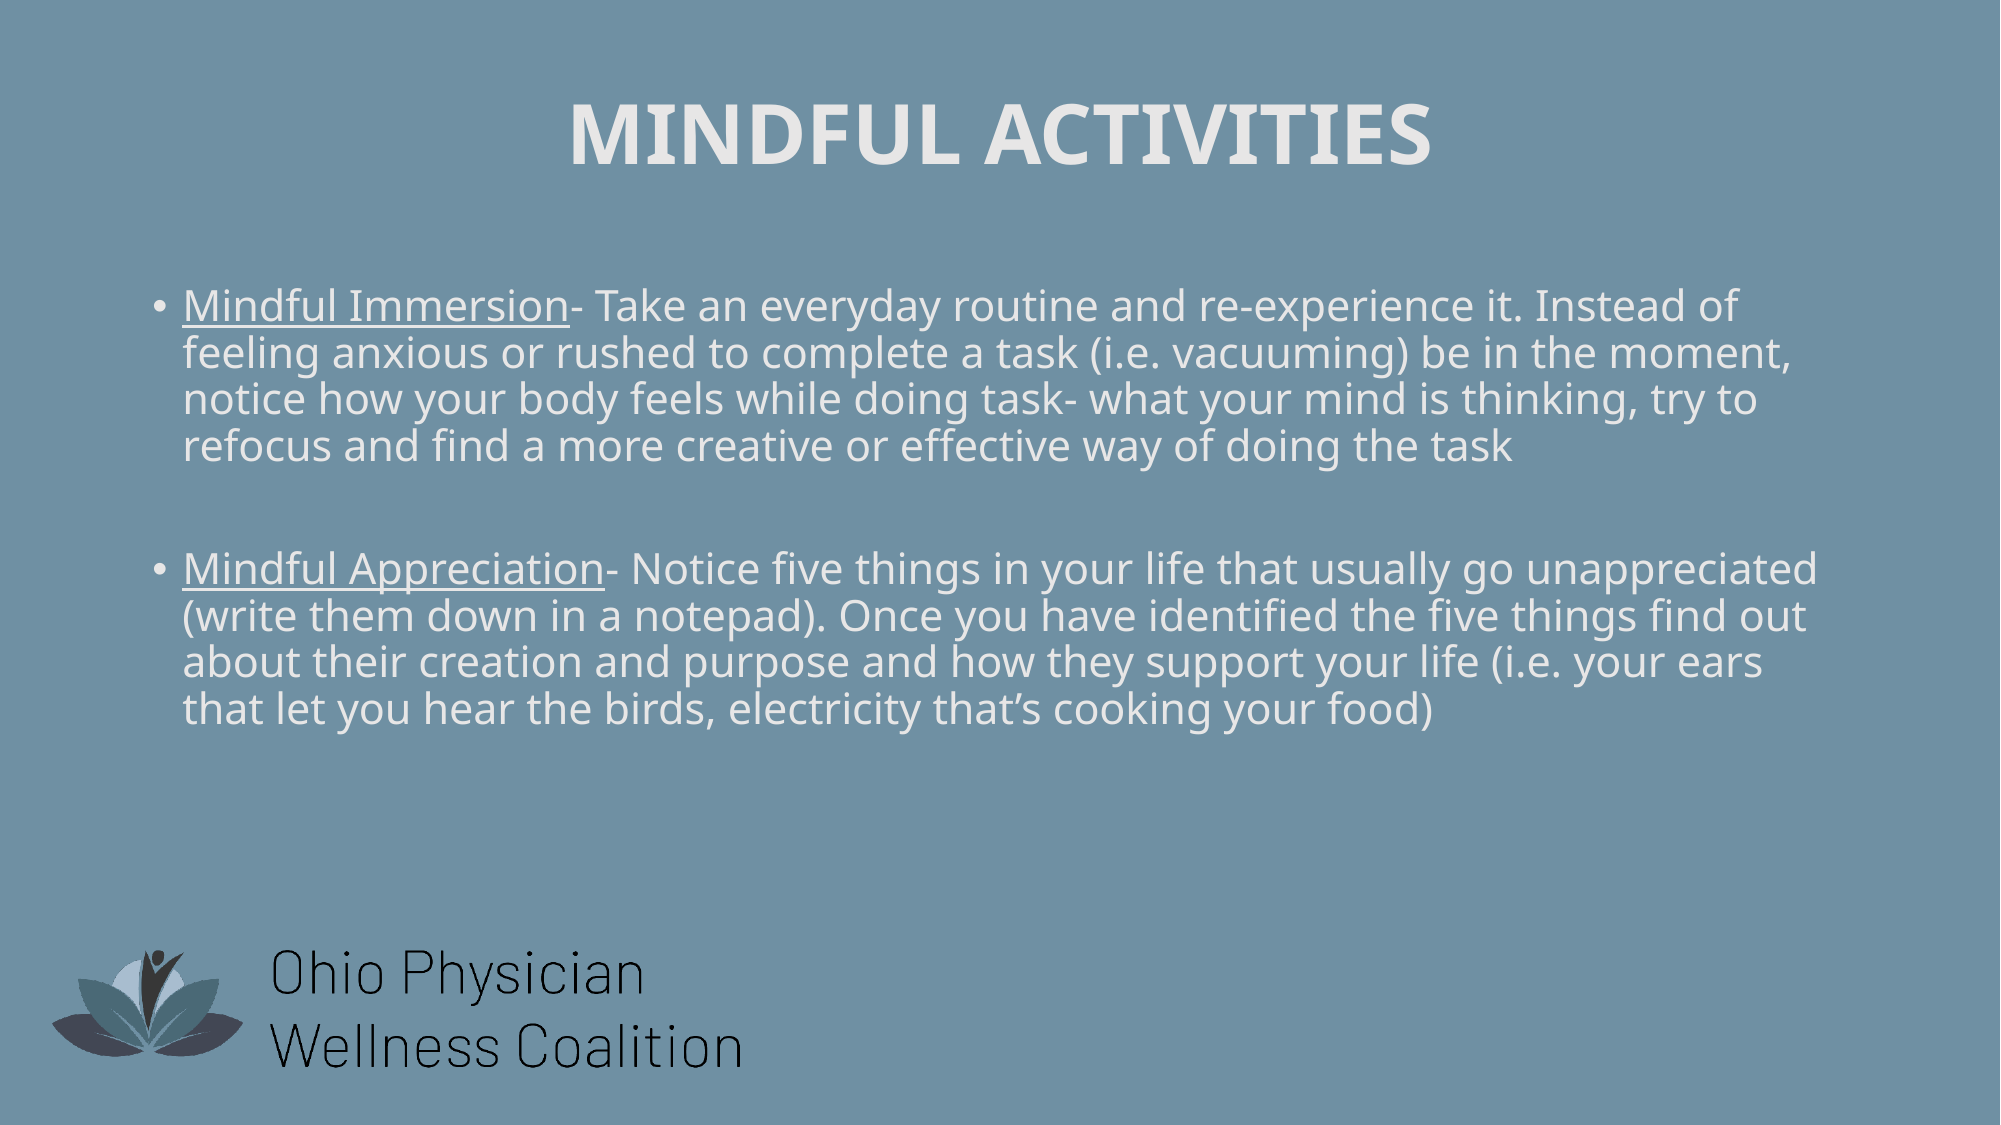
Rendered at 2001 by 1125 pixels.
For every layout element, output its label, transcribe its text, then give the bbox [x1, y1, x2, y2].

list Mindful Immersion- Take an everyday routine and re-experience it. Instead of feeling anxious or rushed to complete a task (i.e. vacuuming) be in the moment, notice how your body feels while doing task- what your mind is thinking, try to refocus and find a more creative or effective way of doing the task Mindful Appreciation- Notice five things in your life that usually go unappreciated (write them down in a notepad). Once you have identified the five things find out about their creation and purpose and how they support your life (i.e. your ears that let you hear the birds, electricity that’s cooking your food) [137, 277, 1838, 839]
title Mindful activities [137, 59, 1863, 216]
picture [0, 879, 794, 1125]
